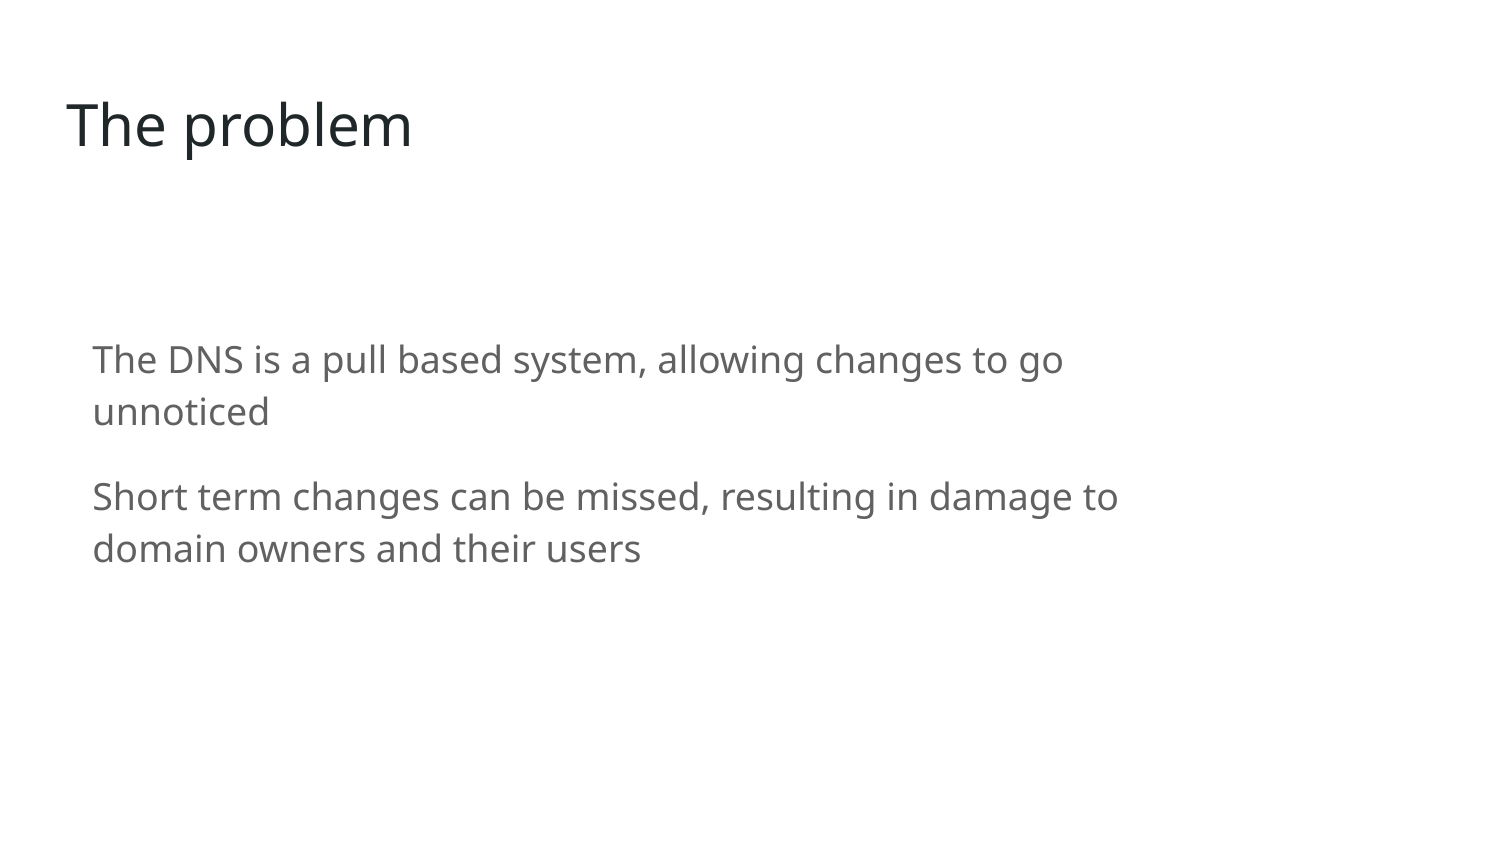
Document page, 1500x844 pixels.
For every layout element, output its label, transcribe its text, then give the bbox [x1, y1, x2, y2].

list The DNS is a pull based system, allowing changes to go unnoticed Short term changes can be missed, resulting in damage to domain owners and their users [77, 314, 1194, 760]
title The problem [51, 72, 1449, 167]
